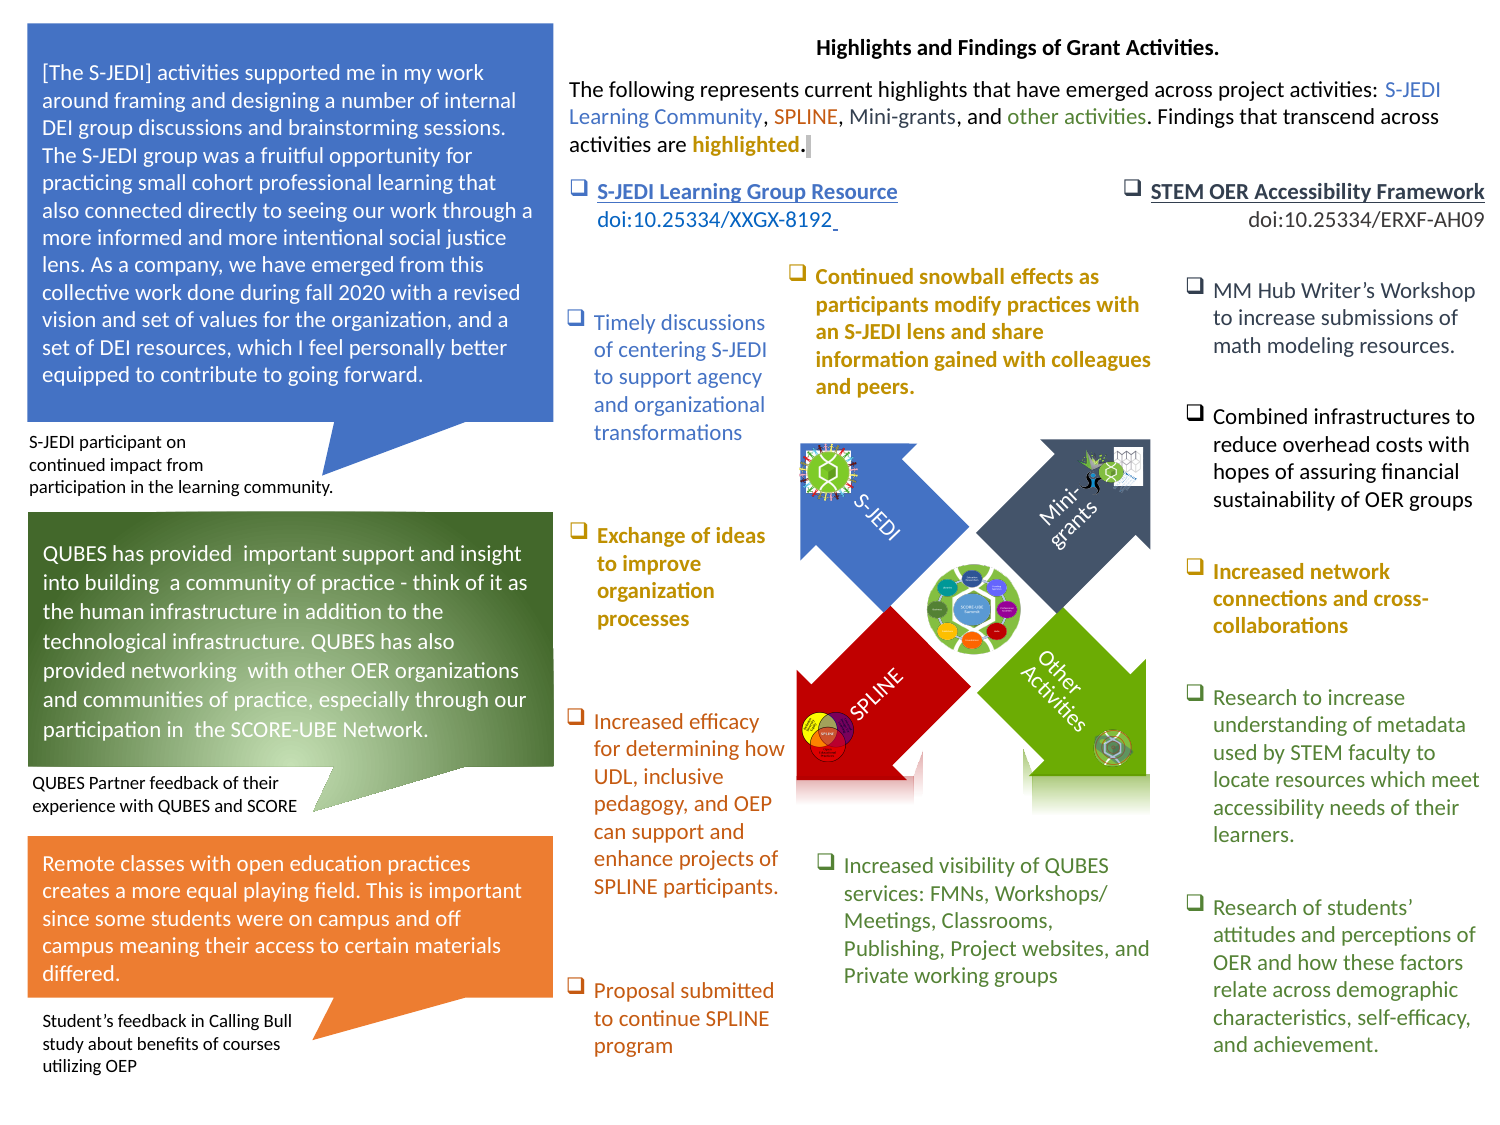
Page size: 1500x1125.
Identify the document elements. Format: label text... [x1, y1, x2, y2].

text_box [The S-JEDI] activities supported me in my work around framing and designing a number of internal DEI group discussions and brainstorming sessions. The S-JEDI group was a fruitful opportunity for practicing small cohort professional learning that also connected directly to seeing our work through a more informed and more intentional social justice lens. As a company, we have emerged from this collective work done during fall 2020 with a revised vision and set of values for the organization, and a set of DEI resources, which I feel personally better equipped to contribute to going forward. [26, 22, 555, 478]
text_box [768, 417, 1179, 816]
text_box Continued snowball effects as participants modify practices with an S-JEDI lens and share information gained with colleagues and peers. [772, 254, 1172, 407]
text_box Increased network connections and cross-collaborations [1179, 548, 1499, 646]
text_box Increased visibility of QUBES services: FMNs, Workshops/ Meetings, Classrooms, Publishing, Project websites, and Private working groups [801, 843, 1173, 996]
text_box QUBES has provided important support and insight into building a community of practice - think of it as the human infrastructure in addition to the technological infrastructure. QUBES has also provided networking with other OER organizations and communities of practice, especially through our participation in the SCORE-UBE Network. [27, 510, 555, 810]
text_box Research of students’ attitudes and perceptions of OER and how these factors relate across demographic characteristics, self-efficacy, and achievement. [1170, 884, 1499, 1065]
text_box Highlights and Findings of Grant Activities. [542, 24, 1500, 68]
text_box Remote classes with open education practices creates a more equal playing field. This is important since some students were on campus and off campus meaning their access to certain materials differed. [26, 835, 554, 1042]
text_box The following represents current highlights that have emerged across project activities: S-JEDI Learning Community, SPLINE, Mini-grants, and other activities. Findings that transcend across activities are highlighted. [554, 66, 1500, 165]
text_box Research to increase understanding of metadata used by STEM faculty to locate resources which meet accessibility needs of their learners. [1170, 675, 1500, 855]
text_box MM Hub Writer’s Workshop to increase submissions of math modeling resources. [1172, 268, 1499, 366]
text_box S-JEDI Learning Group Resource doi:10.25334/XXGX-8192 [554, 169, 964, 240]
text_box S-JEDI participant on continued impact from participation in the learning community. [14, 422, 421, 505]
text_box Student’s feedback in Calling Bull study about benefits of courses utilizing OEP [27, 1001, 407, 1084]
text_box Increased efficacy for determining how UDL, inclusive pedagogy, and OEP can support and enhance projects of SPLINE participants. [551, 699, 801, 907]
text_box Combined infrastructures to reduce overhead costs with hopes of assuring financial sustainability of OER groups [1170, 394, 1499, 520]
text_box STEM OER Accessibility Framework doi:10.25334/ERXF-AH09 [1083, 169, 1500, 240]
text_box Timely discussions of centering S-JEDI to support agency and organizational transformations [551, 299, 796, 452]
text_box QUBES Partner feedback of their experience with QUBES and SCORE [17, 763, 323, 824]
text_box Proposal submitted to continue SPLINE program [551, 968, 796, 1066]
text_box Exchange of ideas to improve organization processes [554, 513, 768, 638]
